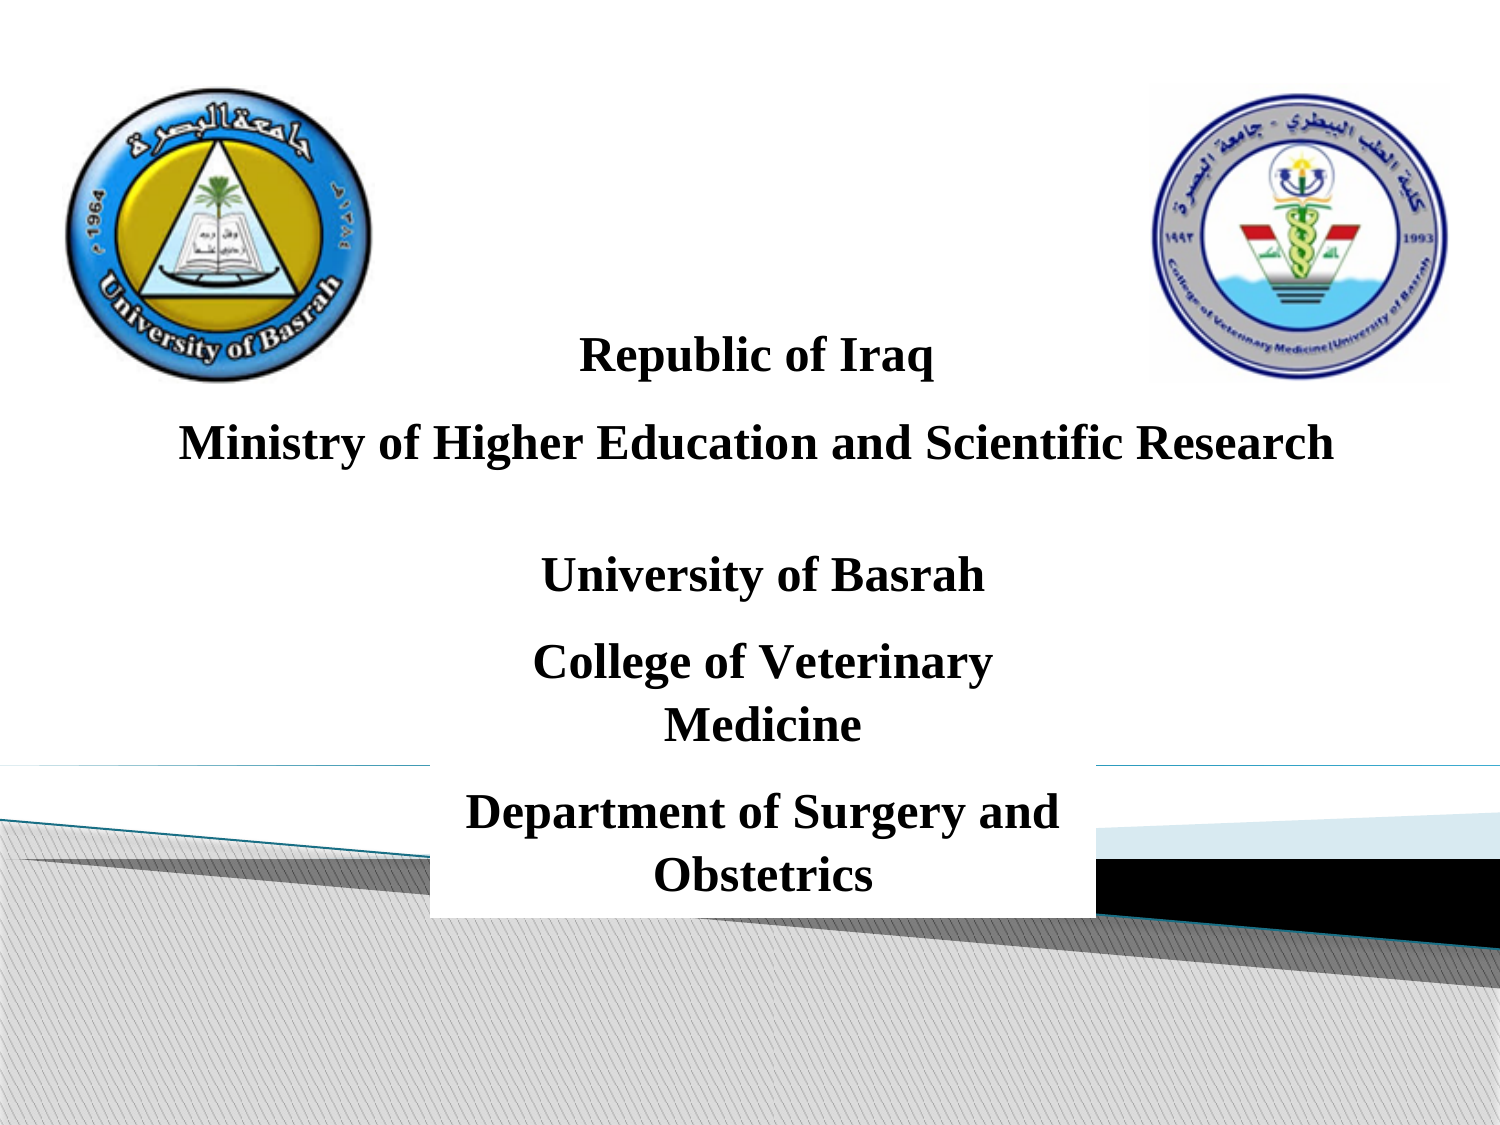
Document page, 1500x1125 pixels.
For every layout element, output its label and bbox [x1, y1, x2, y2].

picture [0, 82, 1500, 989]
